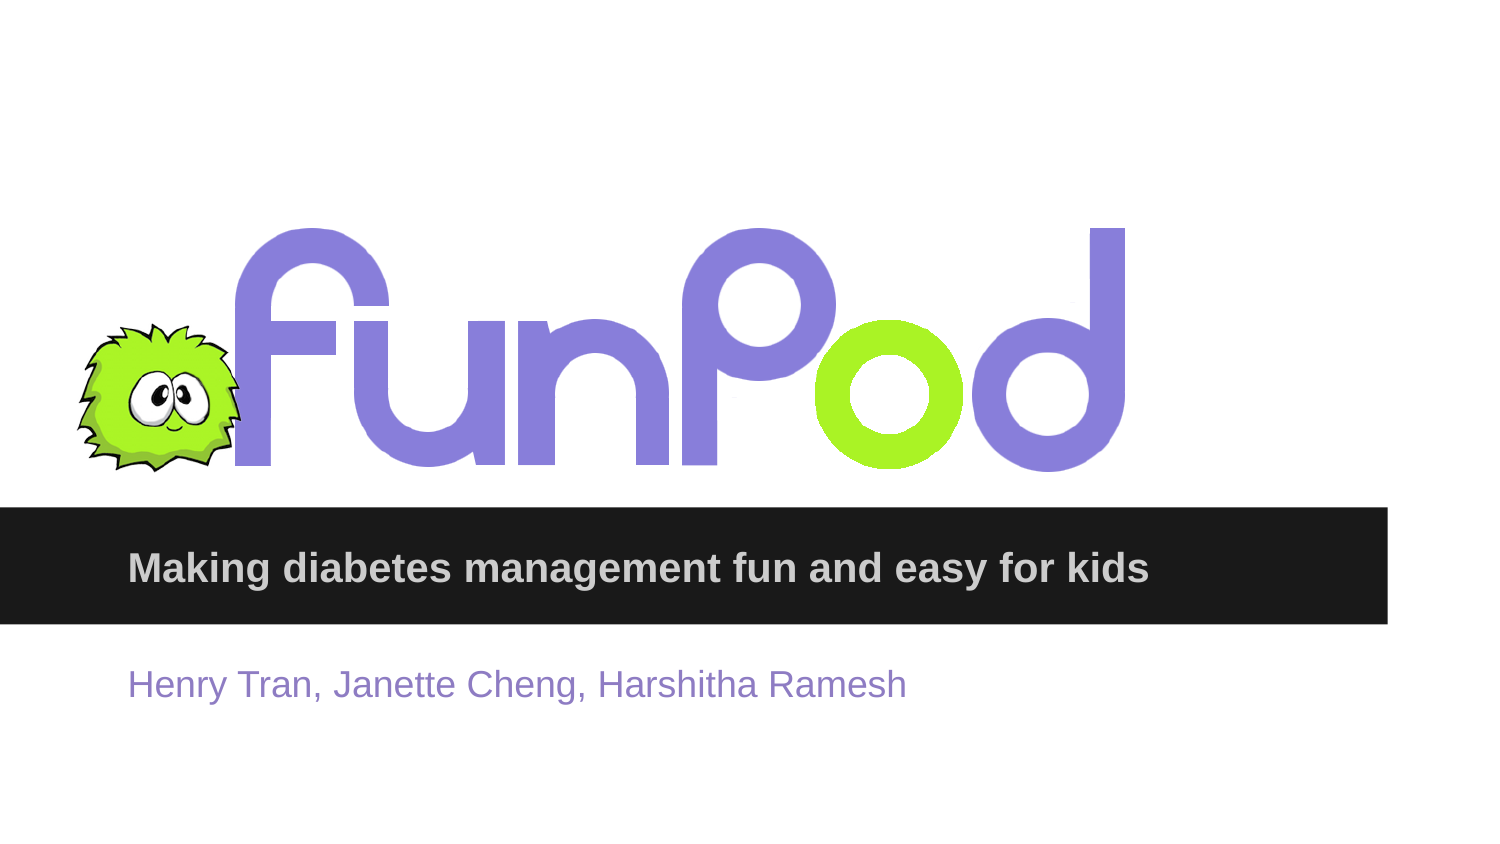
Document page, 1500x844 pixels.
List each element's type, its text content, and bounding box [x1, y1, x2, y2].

subtitle Making diabetes management fun and easy for kids [112, 507, 1388, 625]
text_box Henry Tran, Janette Cheng, Harshitha Ramesh [112, 645, 983, 736]
picture [52, 205, 1155, 501]
